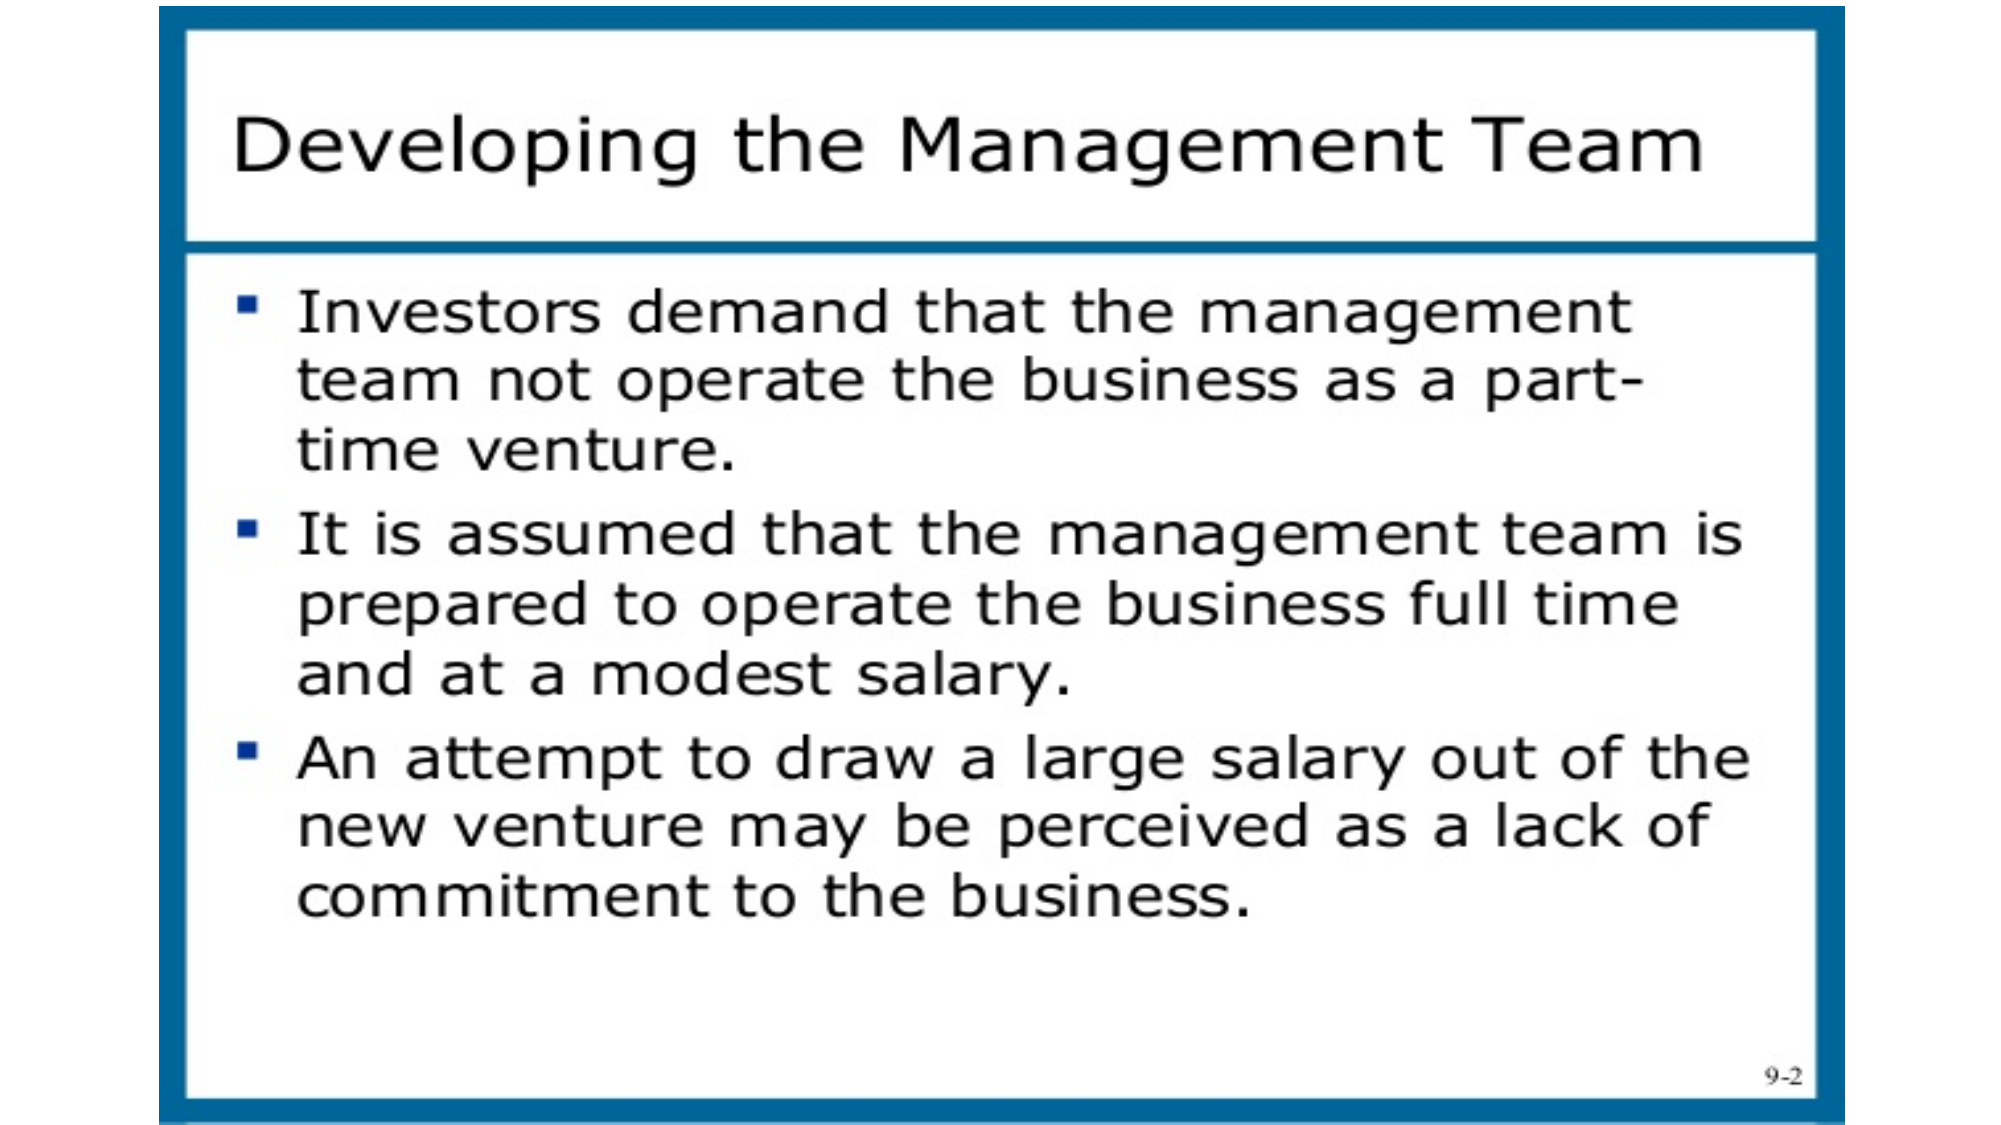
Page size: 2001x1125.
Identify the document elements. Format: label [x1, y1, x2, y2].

list [159, 6, 1845, 1125]
